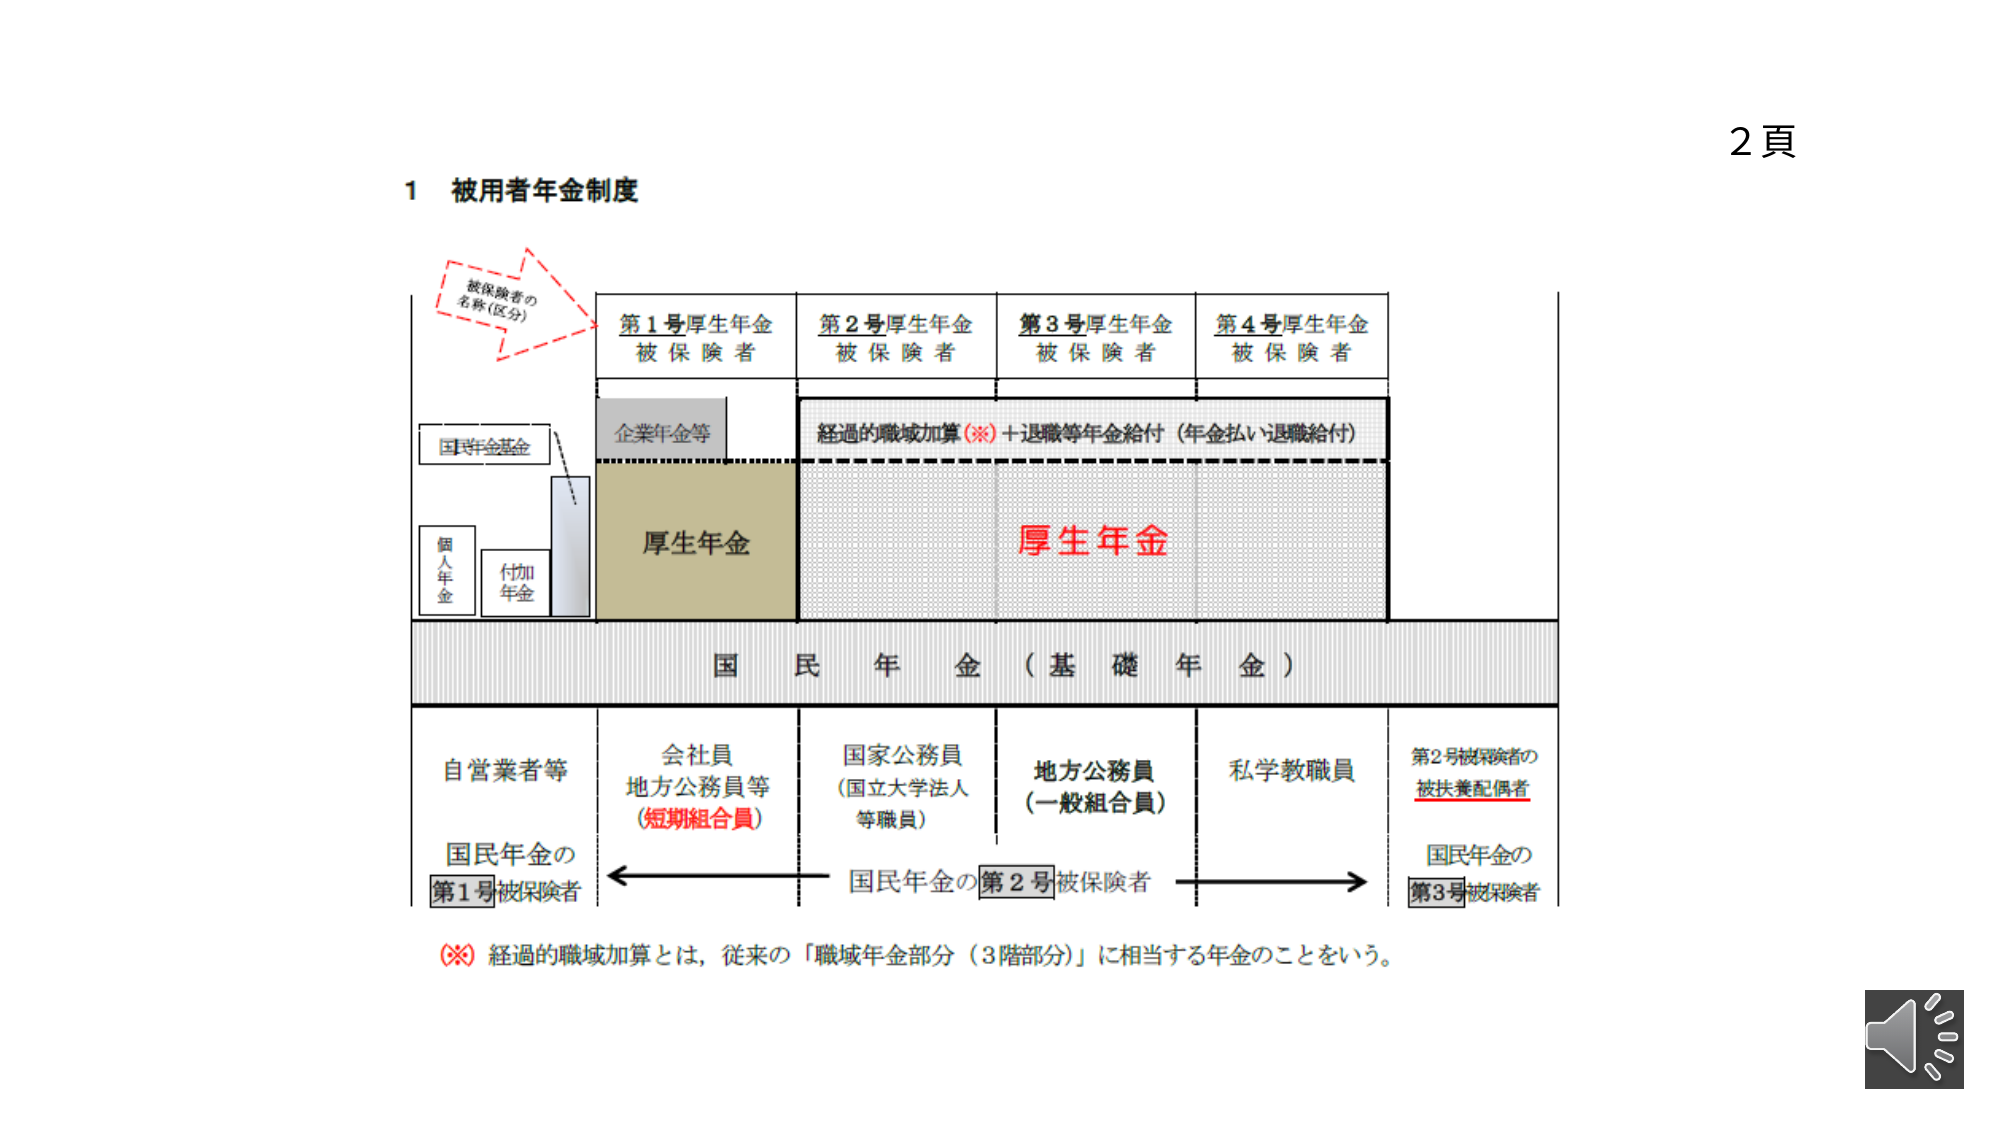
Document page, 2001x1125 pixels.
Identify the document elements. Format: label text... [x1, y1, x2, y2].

picture [1864, 989, 1965, 1090]
picture [376, 173, 1595, 974]
text_box ２頁 [1643, 84, 1878, 197]
